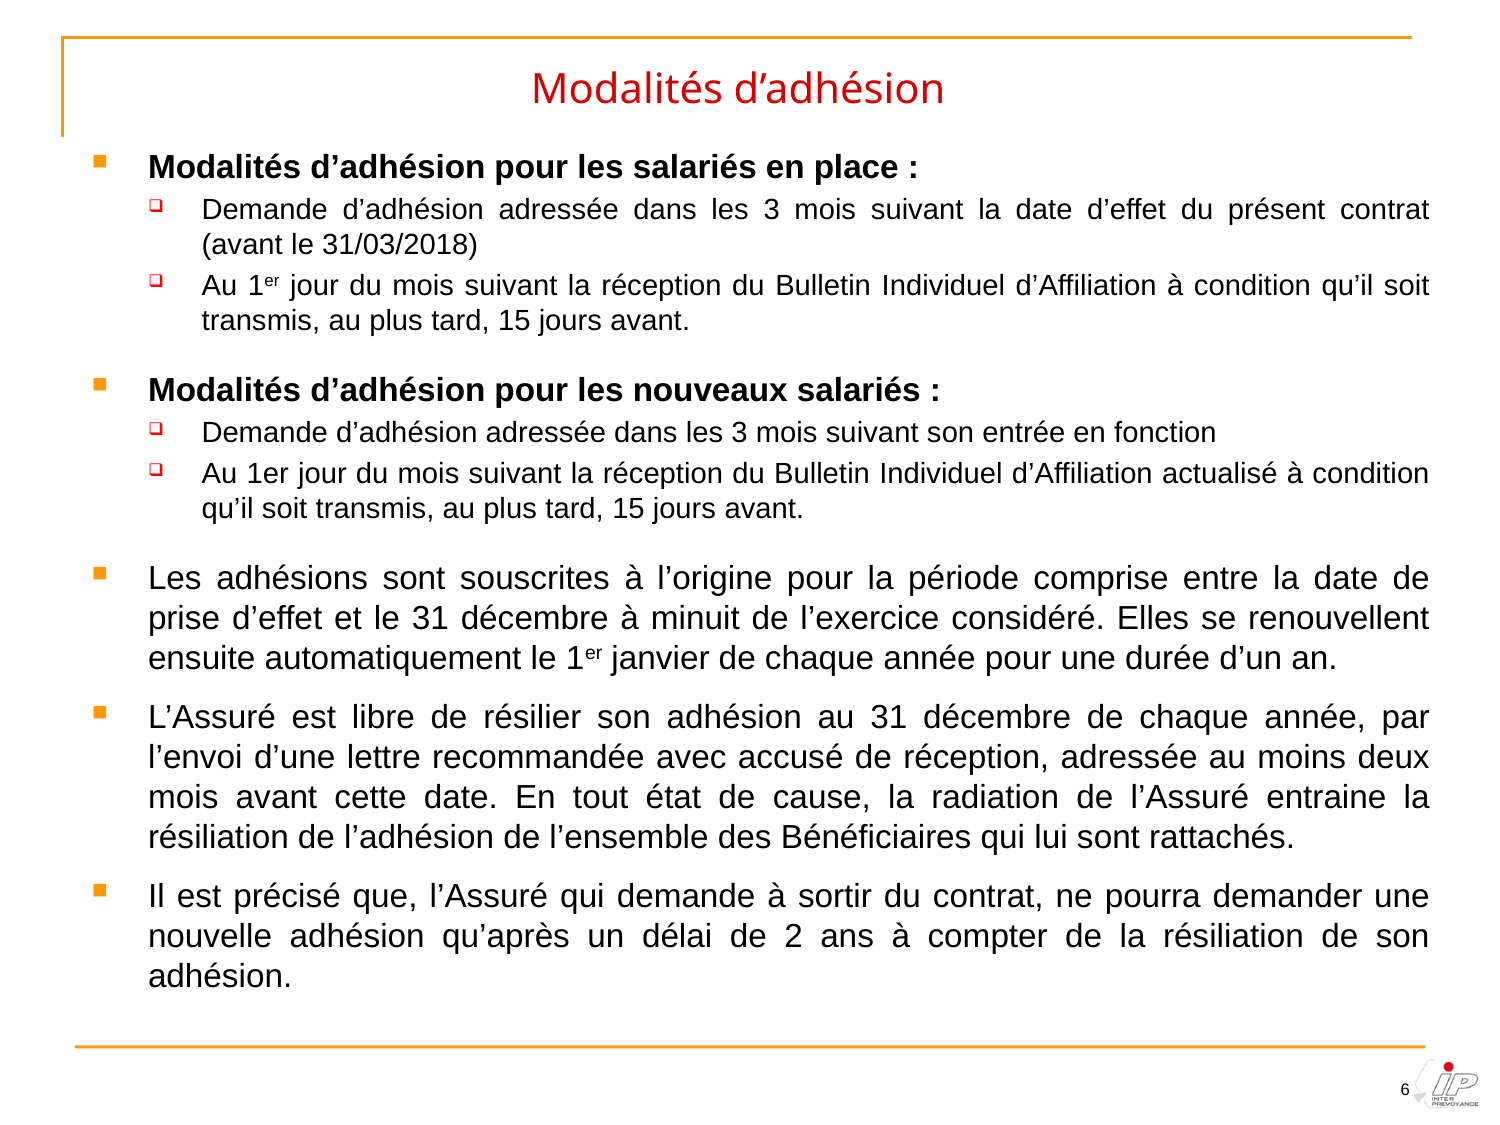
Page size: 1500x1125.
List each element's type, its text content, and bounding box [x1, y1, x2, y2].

text_box [155, 34, 1376, 54]
slide_number 6 [1074, 1047, 1426, 1107]
text_box Modalités d’adhésion pour les salariés en place : Demande d’adhésion adressée dans les 3 mois suivant la date d’effet du présent contrat (avant le 31/03/2018) Au 1er jour du mois suivant la réception du Bulletin Individuel d’Affiliation à condition qu’il soit transmis, au plus tard, 15 jours avant. Modalités d’adhésion pour les nouveaux salariés : Demande d’adhésion adressée dans les 3 mois suivant son entrée en fonction Au 1er jour du mois suivant la réception du Bulletin Individuel d’Affiliation actualisé à condition qu’il soit transmis, au plus tard, 15 jours avant. Les adhésions sont souscrites à l’origine pour la période comprise entre la date de prise d’effet et le 31 décembre à minuit de l’exercice considéré. Elles se renouvellent ensuite automatiquement le 1er janvier de chaque année pour une durée d’un an. L’Assuré est libre de résilier son adhésion au 31 décembre de chaque année, par l’envoi d’une lettre recommandée avec accusé de réception, adressée au moins deux mois avant cette date. En tout état de cause, la radiation de l’Assuré entraine la résiliation de l’adhésion de l’ensemble des Bénéficiaires qui lui sont rattachés. Il est précisé que, l’Assuré qui demande à sortir du contrat, ne pourra demander une nouvelle adhésion qu’après un délai de 2 ans à compter de la résiliation de son adhésion. [76, 137, 1447, 1047]
text_box Modalités d’adhésion [64, 54, 1412, 120]
picture [1411, 1058, 1485, 1109]
